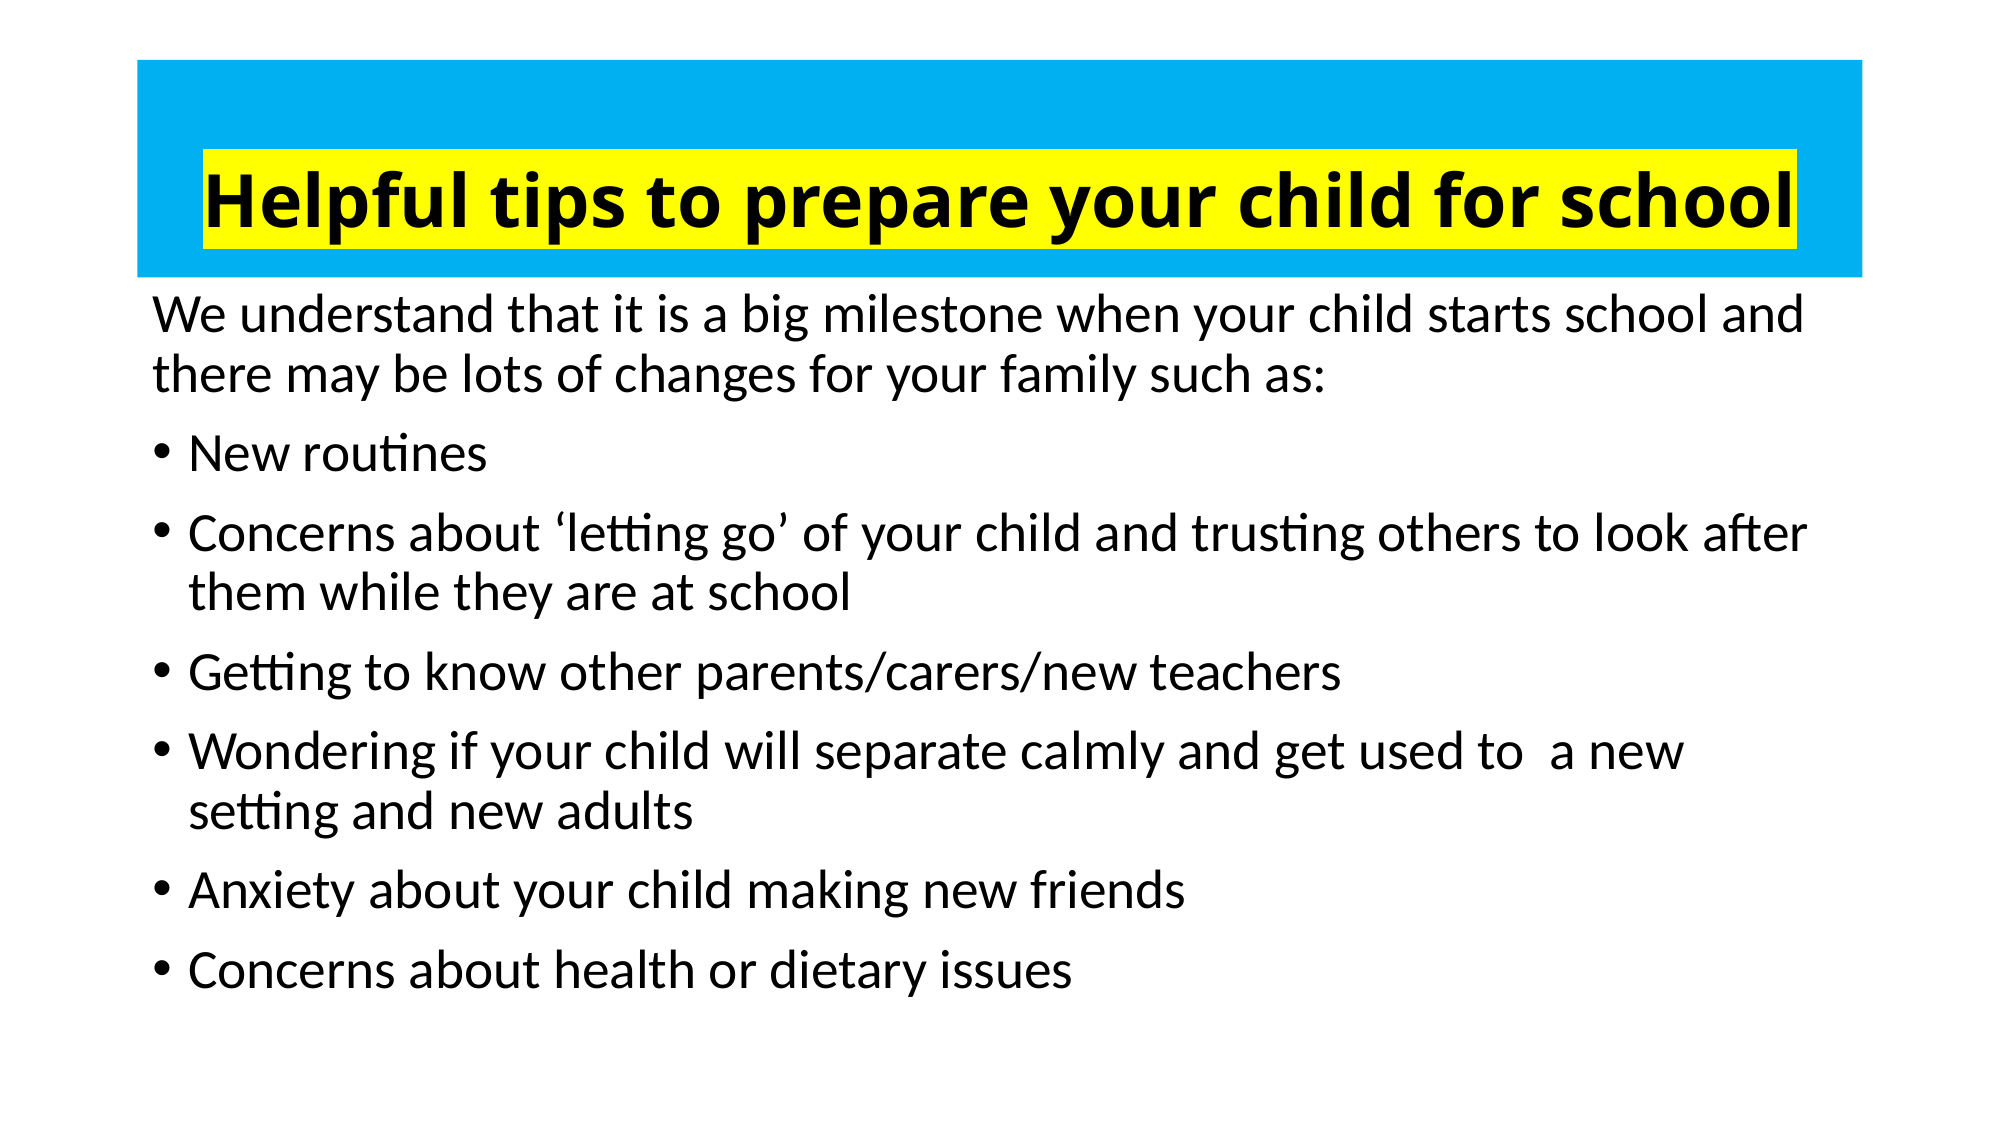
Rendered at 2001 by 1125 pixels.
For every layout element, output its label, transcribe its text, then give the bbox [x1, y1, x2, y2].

title Helpful tips to prepare your child for school [137, 59, 1863, 277]
list We understand that it is a big milestone when your child starts school and there may be lots of changes for your family such as: New routines Concerns about ‘letting go’ of your child and trusting others to look after them while they are at school Getting to know other parents/carers/new teachers Wondering if your child will separate calmly and get used to a new setting and new adults Anxiety about your child making new friends Concerns about health or dietary issues [137, 277, 1863, 1014]
